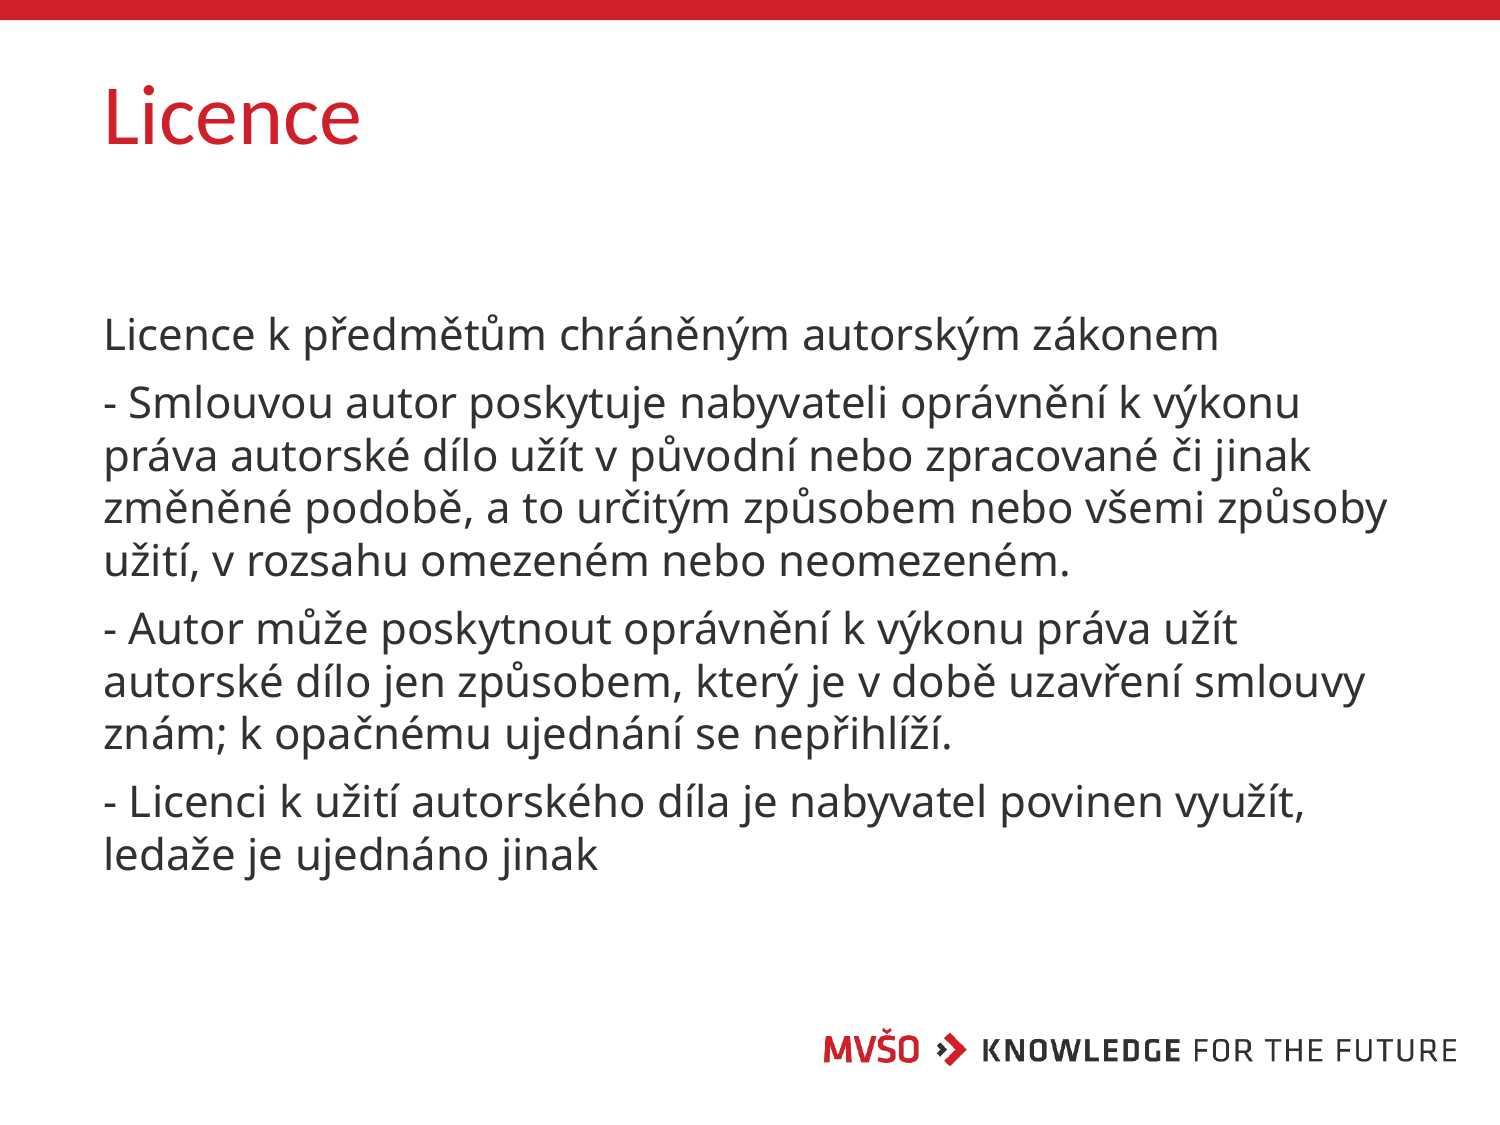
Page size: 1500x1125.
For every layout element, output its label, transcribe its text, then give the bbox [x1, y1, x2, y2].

picture [824, 1028, 1456, 1066]
list Licence k předmětům chráněným autorským zákonem - Smlouvou autor poskytuje nabyvateli oprávnění k výkonu práva autorské dílo užít v původní nebo zpracované či jinak změněné podobě, a to určitým způsobem nebo všemi způsoby užití, v rozsahu omezeném nebo neomezeném. - Autor může poskytnout oprávnění k výkonu práva užít autorské dílo jen způsobem, který je v době uzavření smlouvy znám; k opačnému ujednání se nepřihlíží. - Licenci k užití autorského díla je nabyvatel povinen využít, ledaže je ujednáno jinak [88, 299, 1412, 969]
title Licence [88, 59, 1412, 278]
